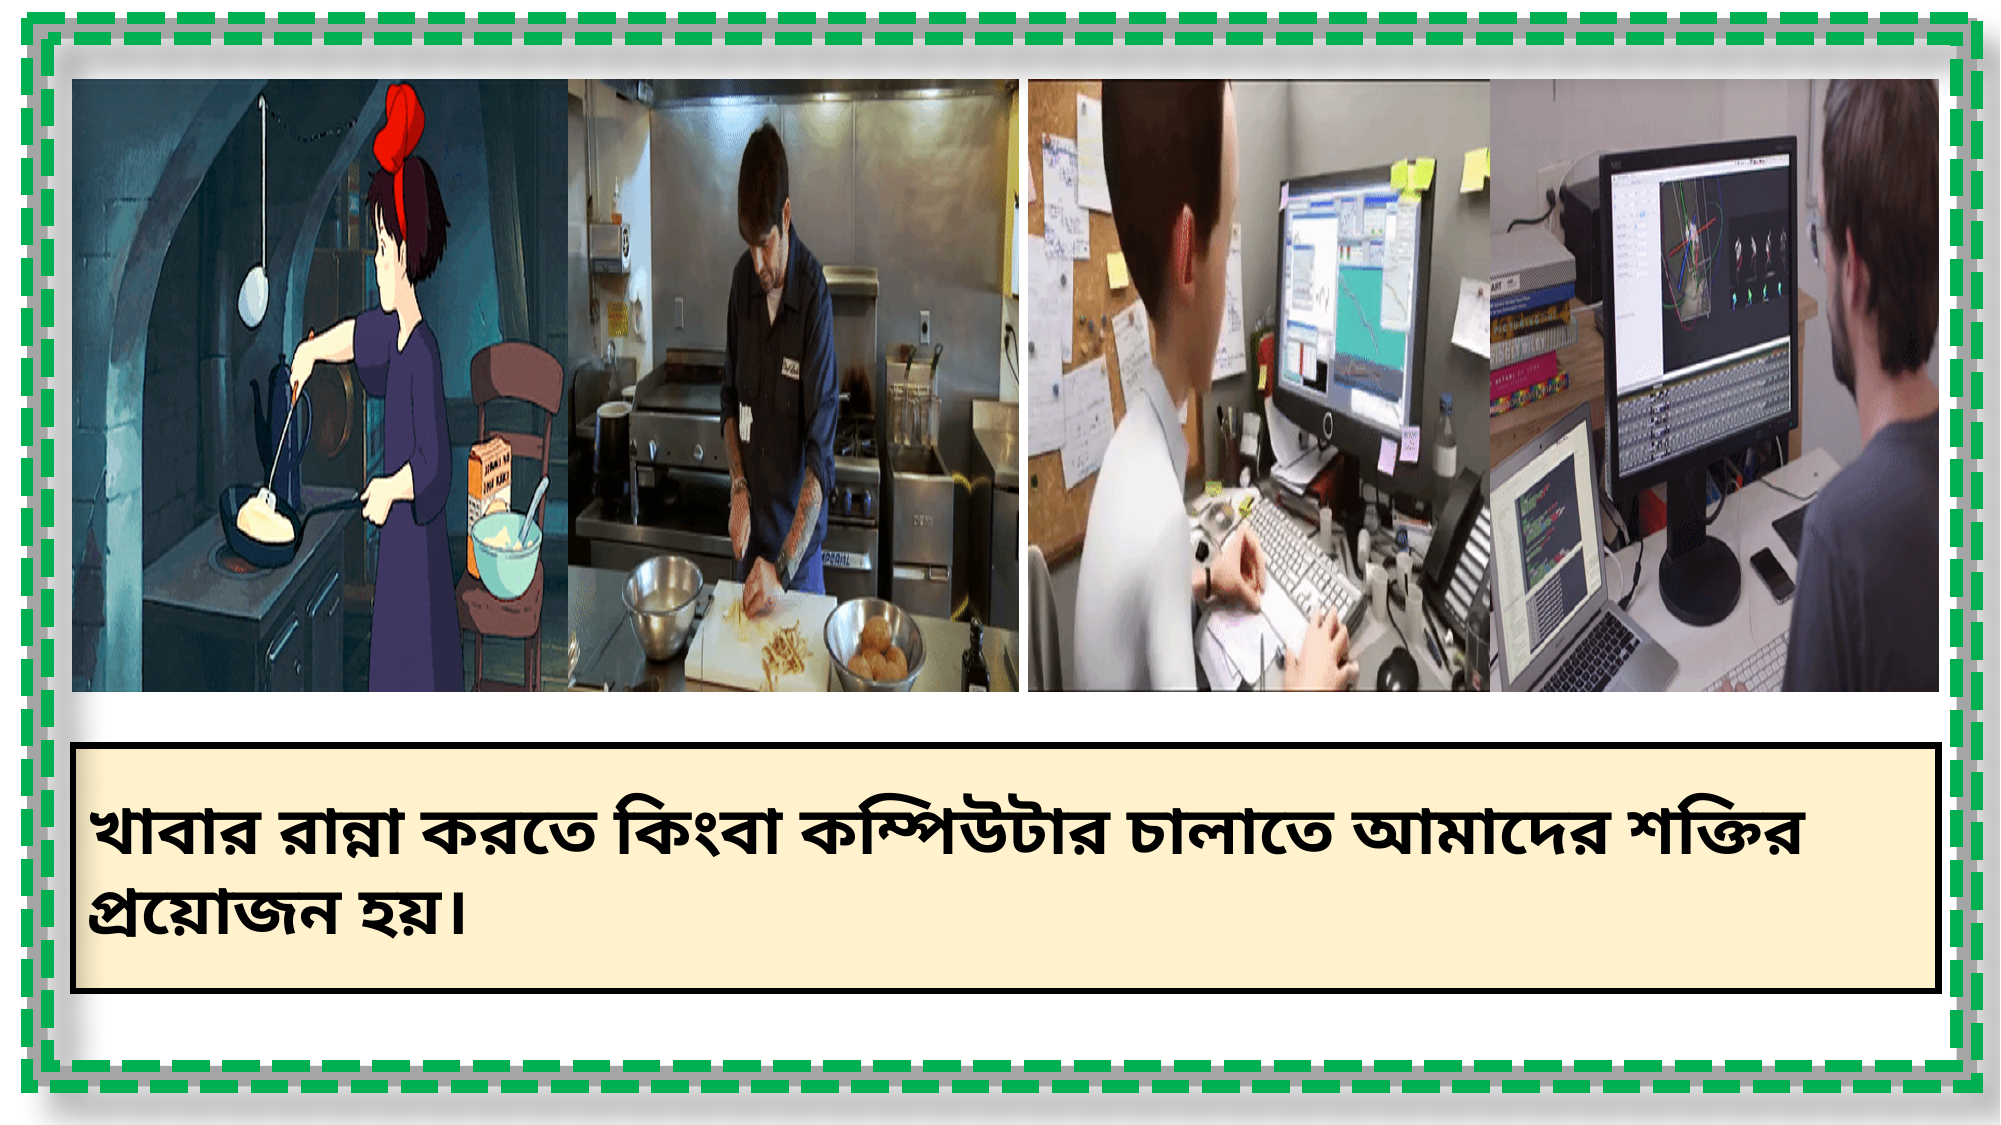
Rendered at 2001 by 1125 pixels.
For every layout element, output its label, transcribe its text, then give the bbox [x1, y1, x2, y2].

text_box খাবার রান্না করতে কিংবা কম্পিউটার চালাতে আমাদের শক্তির প্রয়োজন হয়। [93, 744, 1940, 992]
text_box [26, 17, 1978, 1087]
picture [1028, 79, 1939, 692]
picture [72, 79, 1019, 692]
